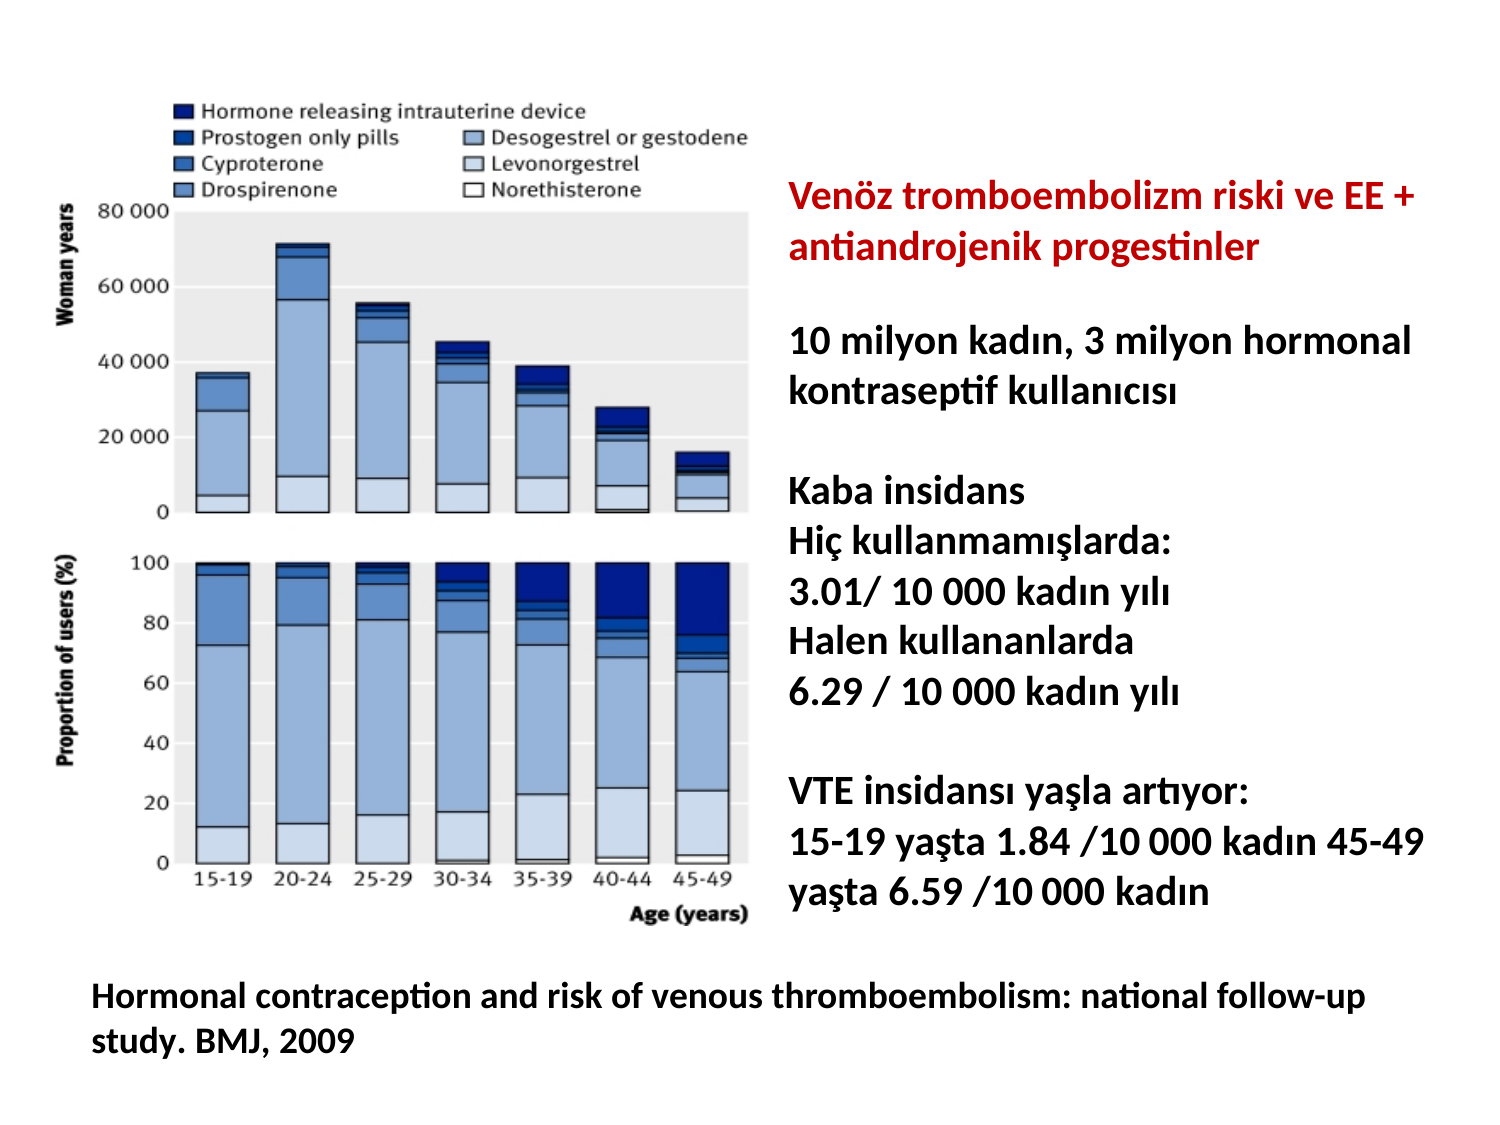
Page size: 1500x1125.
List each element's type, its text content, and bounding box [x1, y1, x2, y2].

text_box Hormonal contraception and risk of venous thromboembolism: national follow-up study. BMJ, 2009 [76, 964, 1412, 1069]
text_box Venöz tromboembolizm riski ve EE + antiandrojenik progestinler 10 milyon kadın, 3 milyon hormonal kontraseptif kullanıcısı Kaba insidans Hiç kullanmamışlarda: 3.01/ 10 000 kadın yılı Halen kullananlarda 6.29 / 10 000 kadın yılı VTE insidansı yaşla artıyor: 15-19 yaşta 1.84 /10 000 kadın 45-49 yaşta 6.59 /10 000 kadın [773, 160, 1471, 921]
picture [52, 101, 751, 926]
